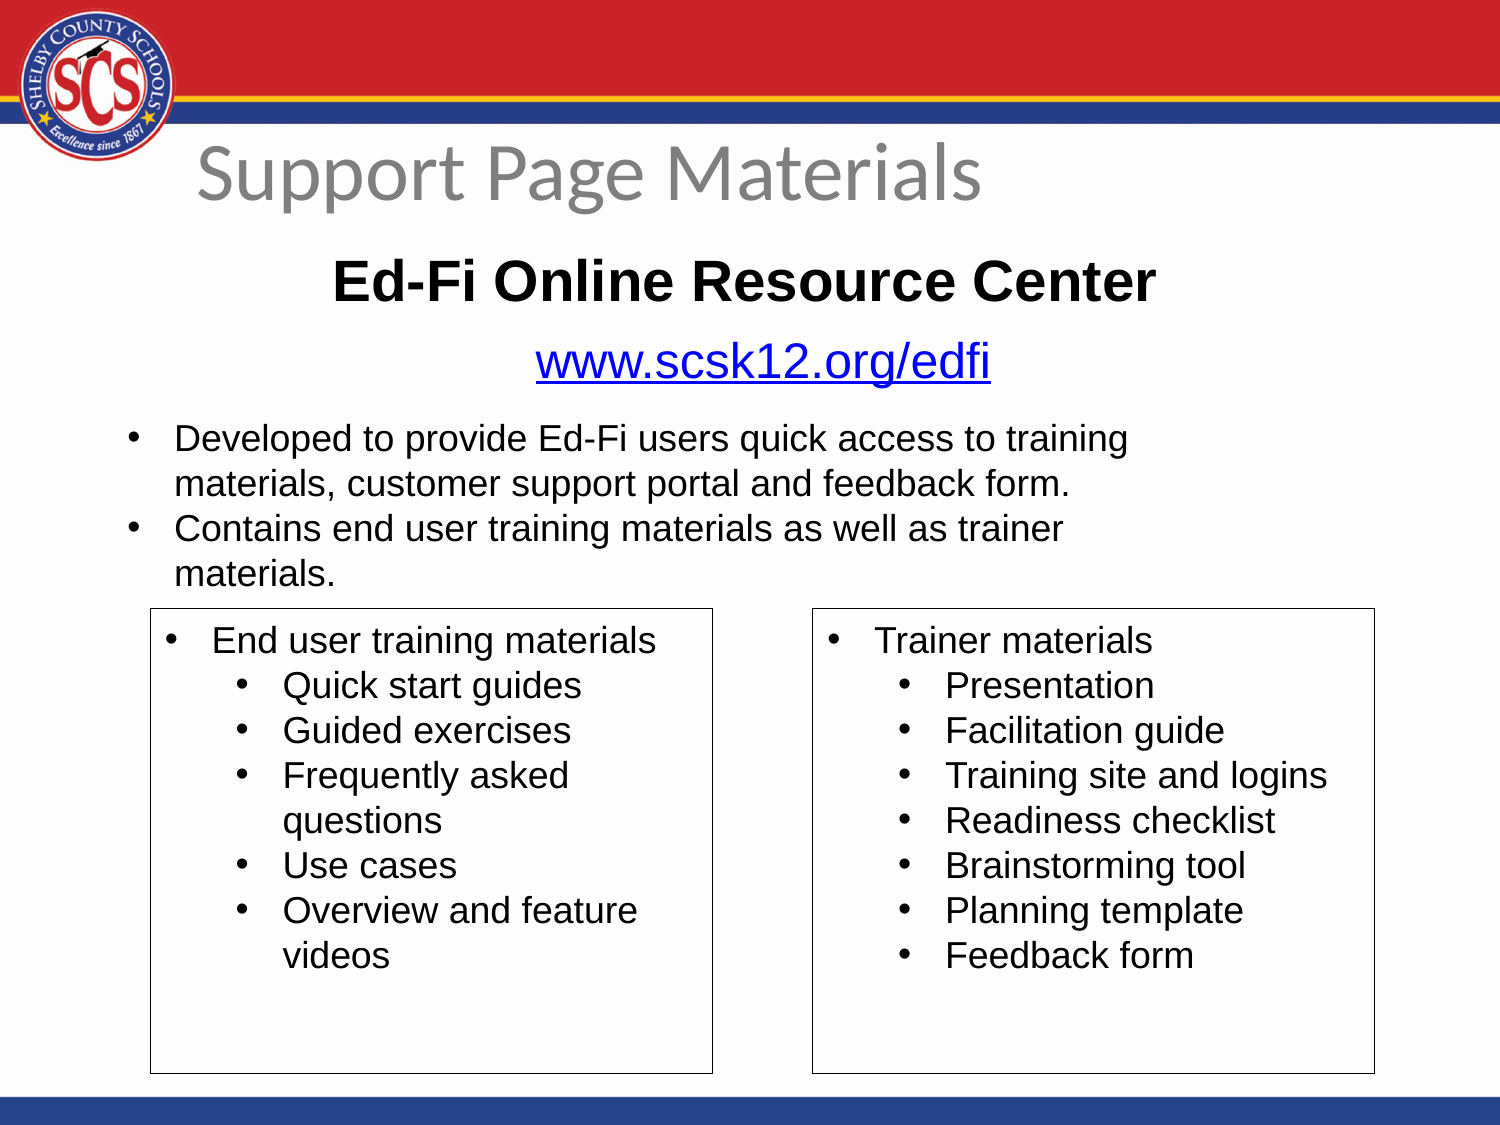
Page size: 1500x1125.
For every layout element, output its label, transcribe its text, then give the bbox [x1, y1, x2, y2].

text_box Trainer materials Presentation Facilitation guide Training site and logins Readiness checklist Brainstorming tool Planning template Feedback form [812, 608, 1375, 1074]
text_box www.scsk12.org/edfi [26, 321, 1500, 396]
text_box Ed-Fi Online Resource Center [181, 235, 1309, 321]
picture [0, 0, 1500, 1125]
title Support Page Materials [181, 118, 1500, 225]
text_box End user training materials Quick start guides Guided exercises Frequently asked questions Use cases Overview and feature videos [150, 608, 713, 1074]
text_box Developed to provide Ed-Fi users quick access to training materials, customer support portal and feedback form. Contains end user training materials as well as trainer materials. [112, 407, 1175, 602]
